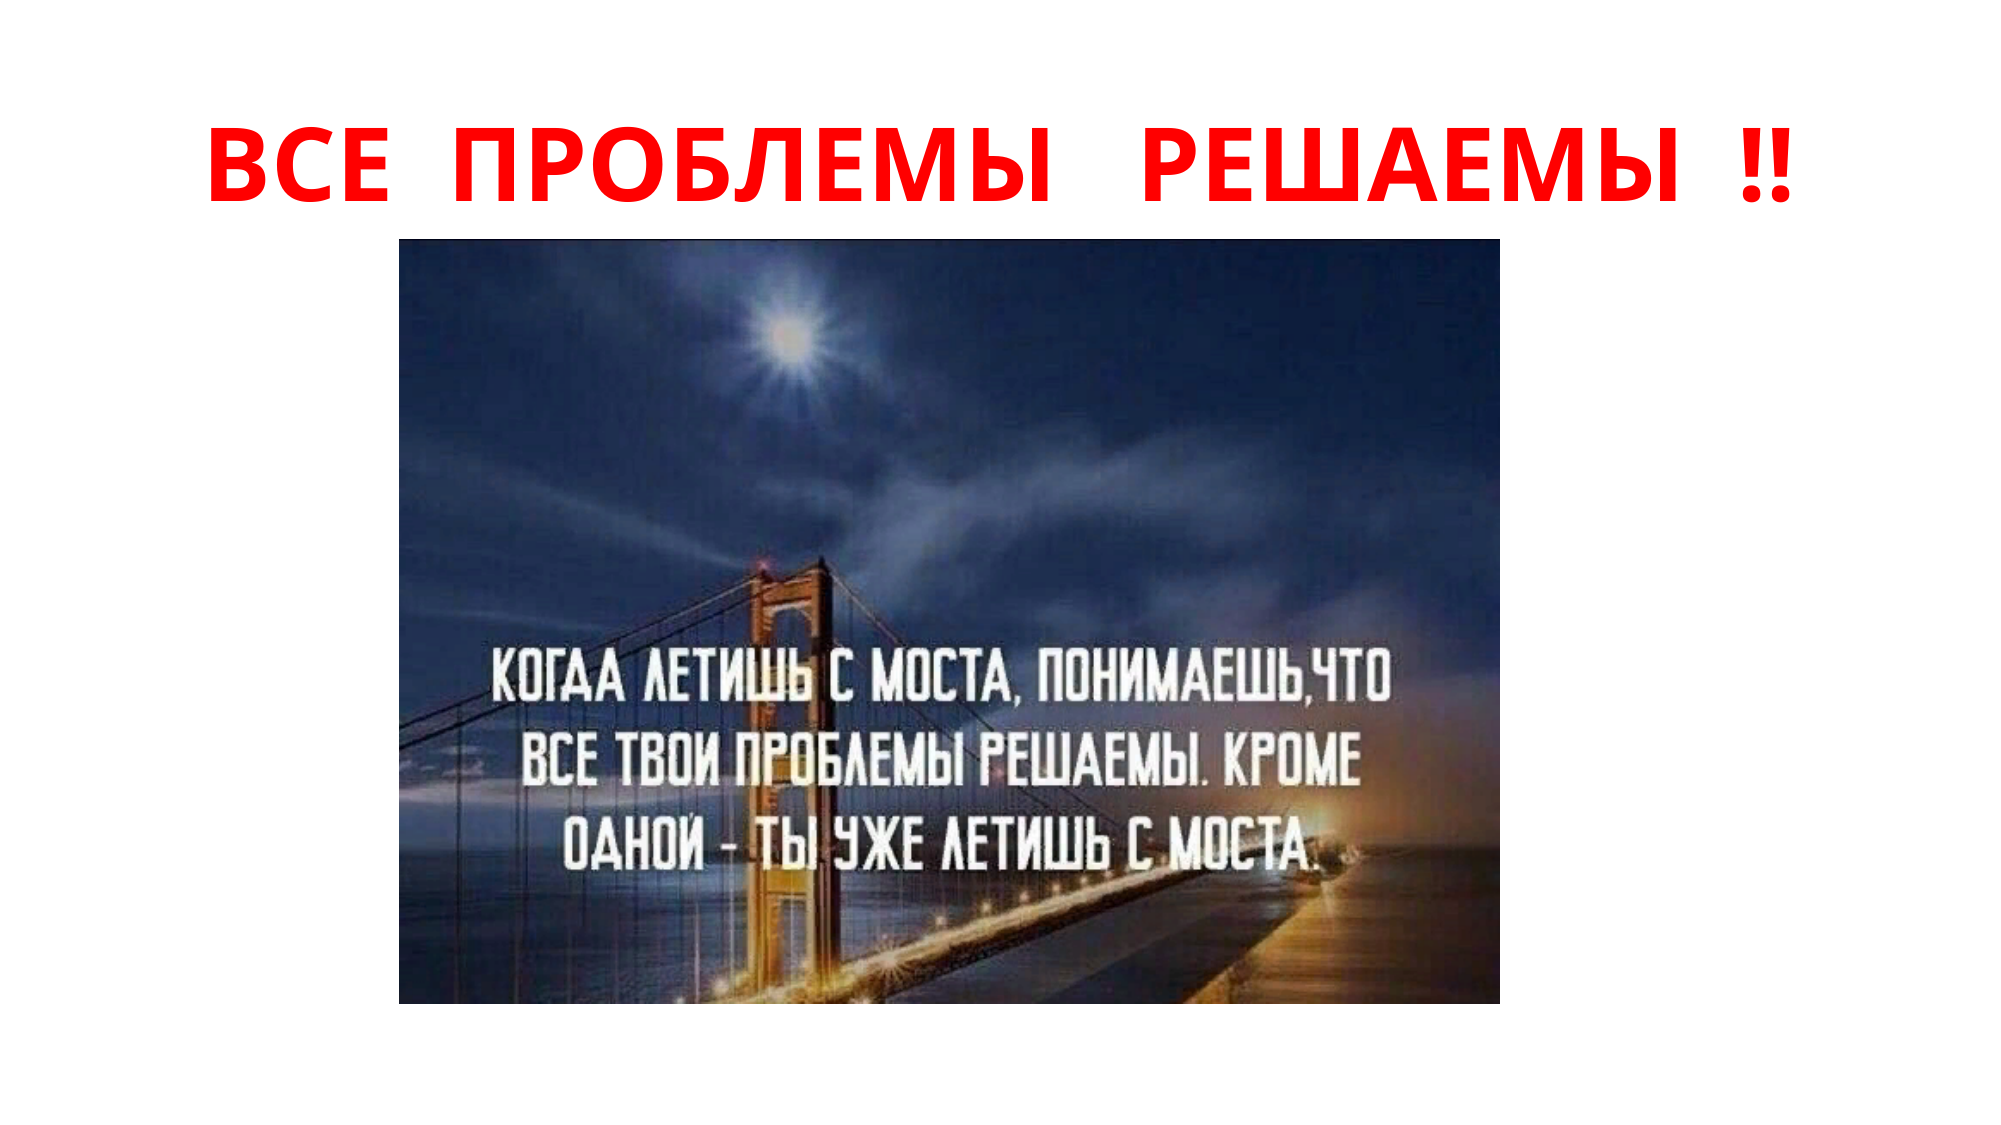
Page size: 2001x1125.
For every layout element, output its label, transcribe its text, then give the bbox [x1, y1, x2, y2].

title ВСЕ ПРОБЛЕМЫ РЕШАЕМЫ !! [137, 59, 1863, 278]
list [399, 239, 1500, 1004]
